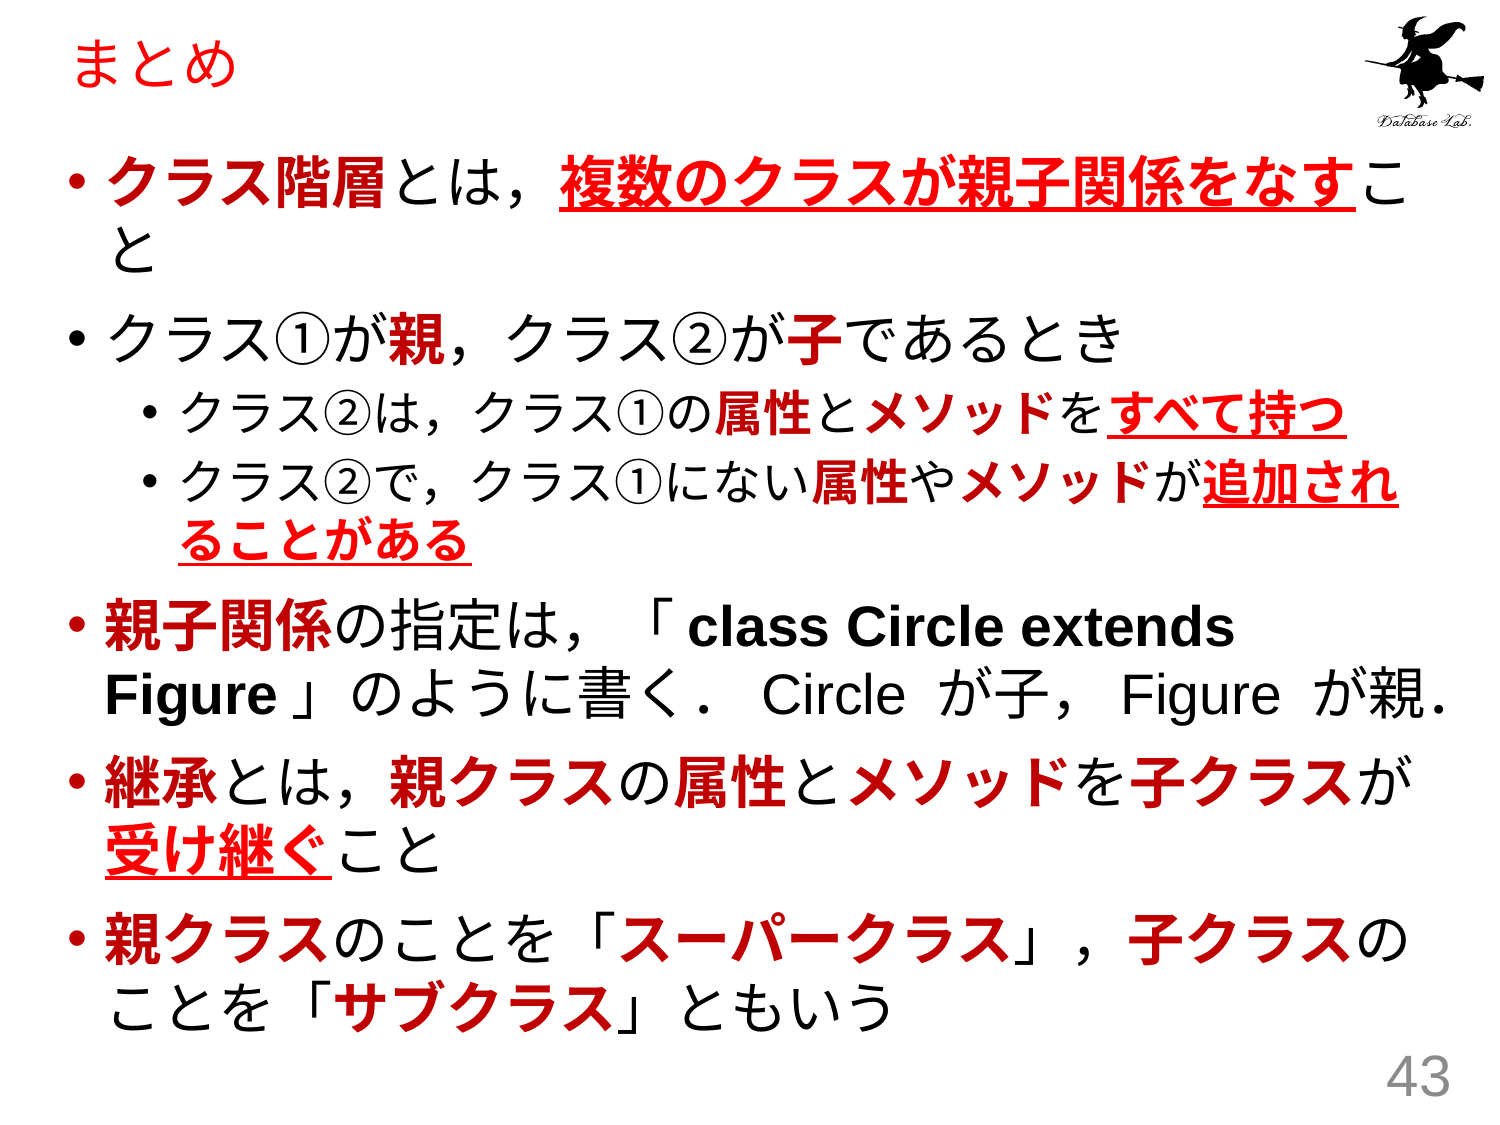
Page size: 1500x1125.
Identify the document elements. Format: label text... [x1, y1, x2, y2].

picture [1362, 14, 1486, 130]
list クラス階層とは，複数のクラスが親子関係をなすこと クラス①が親，クラス②が子であるとき クラス②は，クラス①の属性とメソッドをすべて持つ クラス②で，クラス①にない属性やメソッドが追加されることがある 親子関係の指定は，「class Circle extends Figure」のように書く．Circle が子，Figure が親． 継承とは，親クラスの属性とメソッドを子クラスが受け継ぐこと 親クラスのことを「スーパークラス」，子クラスのことを「サブクラス」ともいう [52, 138, 1441, 1103]
slide_number 43 [1129, 1042, 1467, 1103]
title まとめ [52, 28, 1441, 106]
